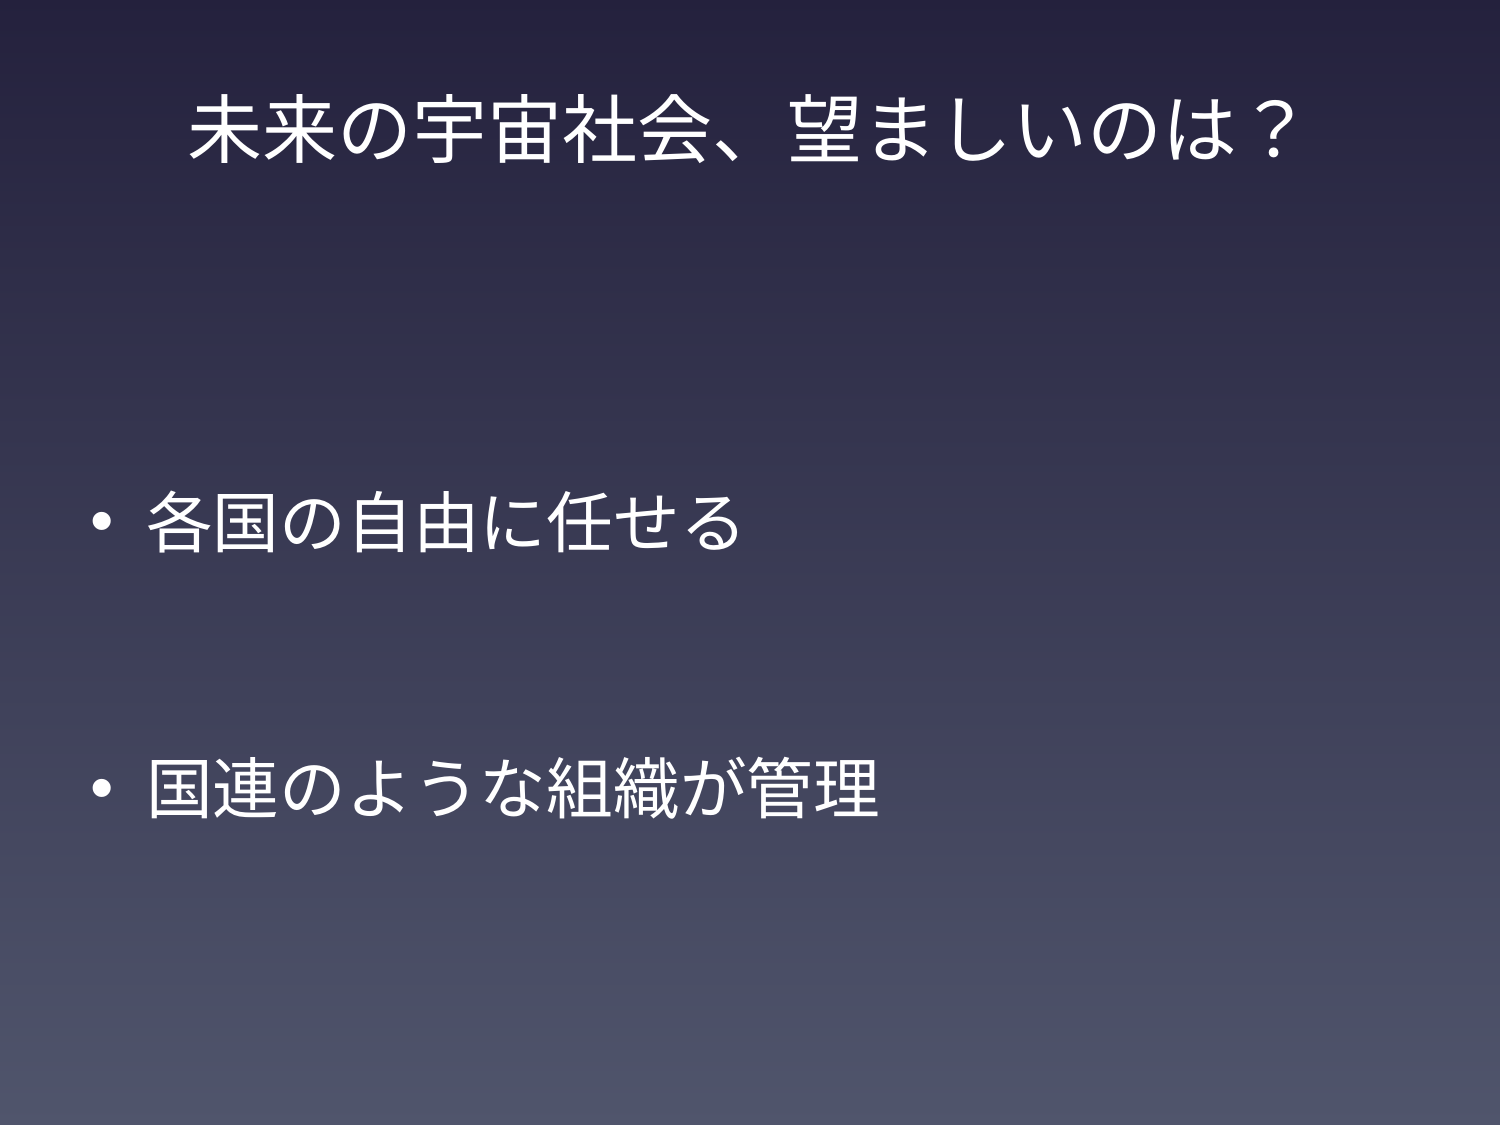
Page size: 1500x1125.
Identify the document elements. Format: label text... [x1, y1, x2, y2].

list 各国の自由に任せる 国連のような組織が管理 [75, 262, 1425, 1005]
title 未来の宇宙社会、望ましいのは？ [75, 75, 1425, 262]
